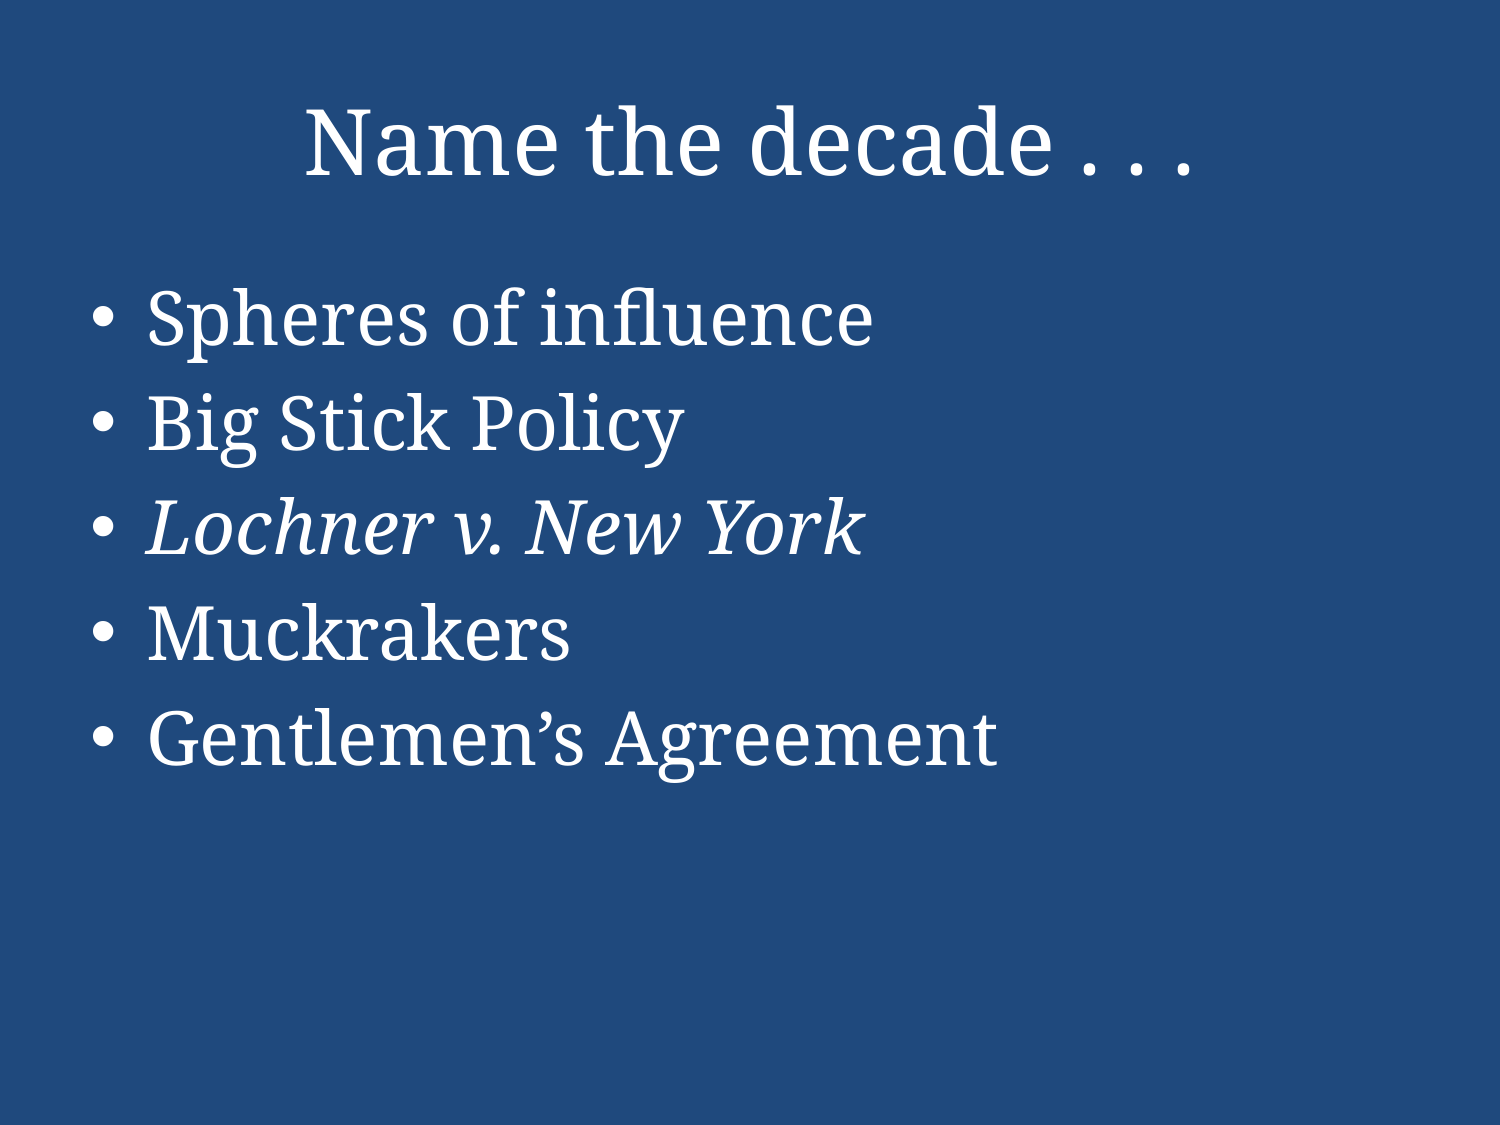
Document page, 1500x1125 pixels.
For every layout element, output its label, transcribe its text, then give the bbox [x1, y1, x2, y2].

list Spheres of influence Big Stick Policy Lochner v. New York Muckrakers Gentlemen’s Agreement [75, 262, 1425, 1005]
title Name the decade . . . [75, 45, 1425, 233]
